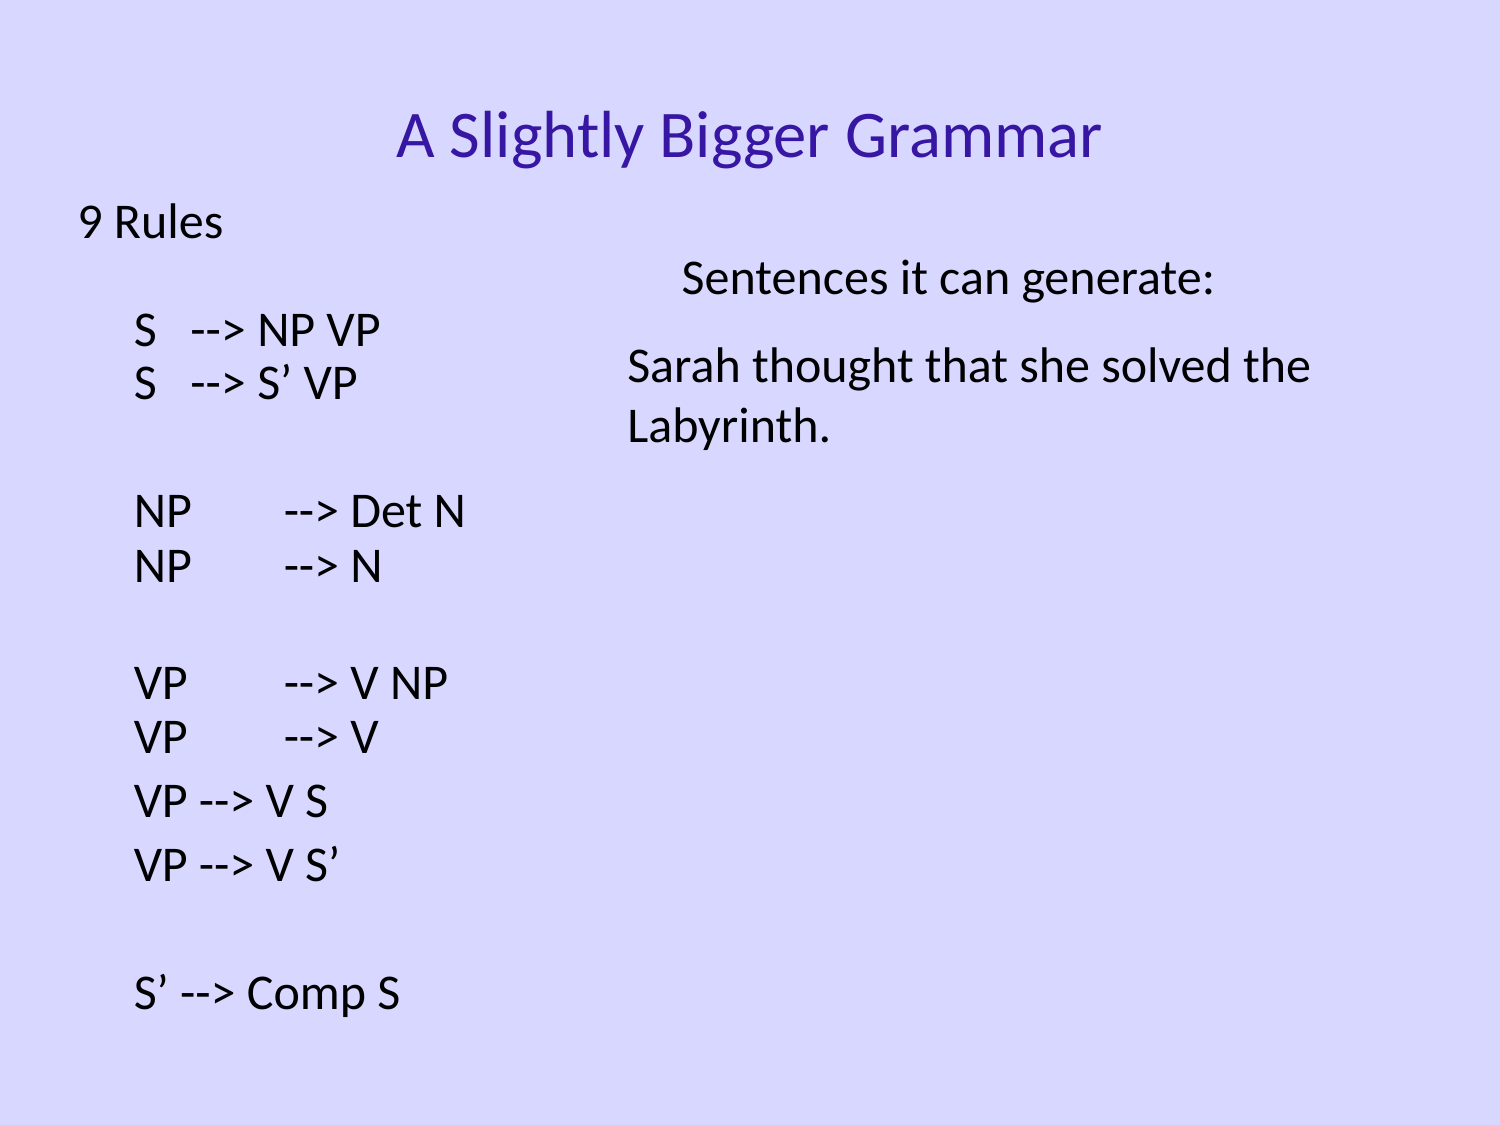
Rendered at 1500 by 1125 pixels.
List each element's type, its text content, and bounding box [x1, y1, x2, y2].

text_box Sarah thought that she solved the Labyrinth. [612, 324, 1400, 460]
text_box Sentences it can generate: [666, 237, 1231, 313]
list 9 Rules S --> NP VP S --> S’ VP NP --> Det N NP --> N VP --> V NP VP --> V VP --> V S VP --> V S’ S’ --> Comp S [62, 187, 813, 1088]
title A Slightly Bigger Grammar [0, 37, 1500, 226]
